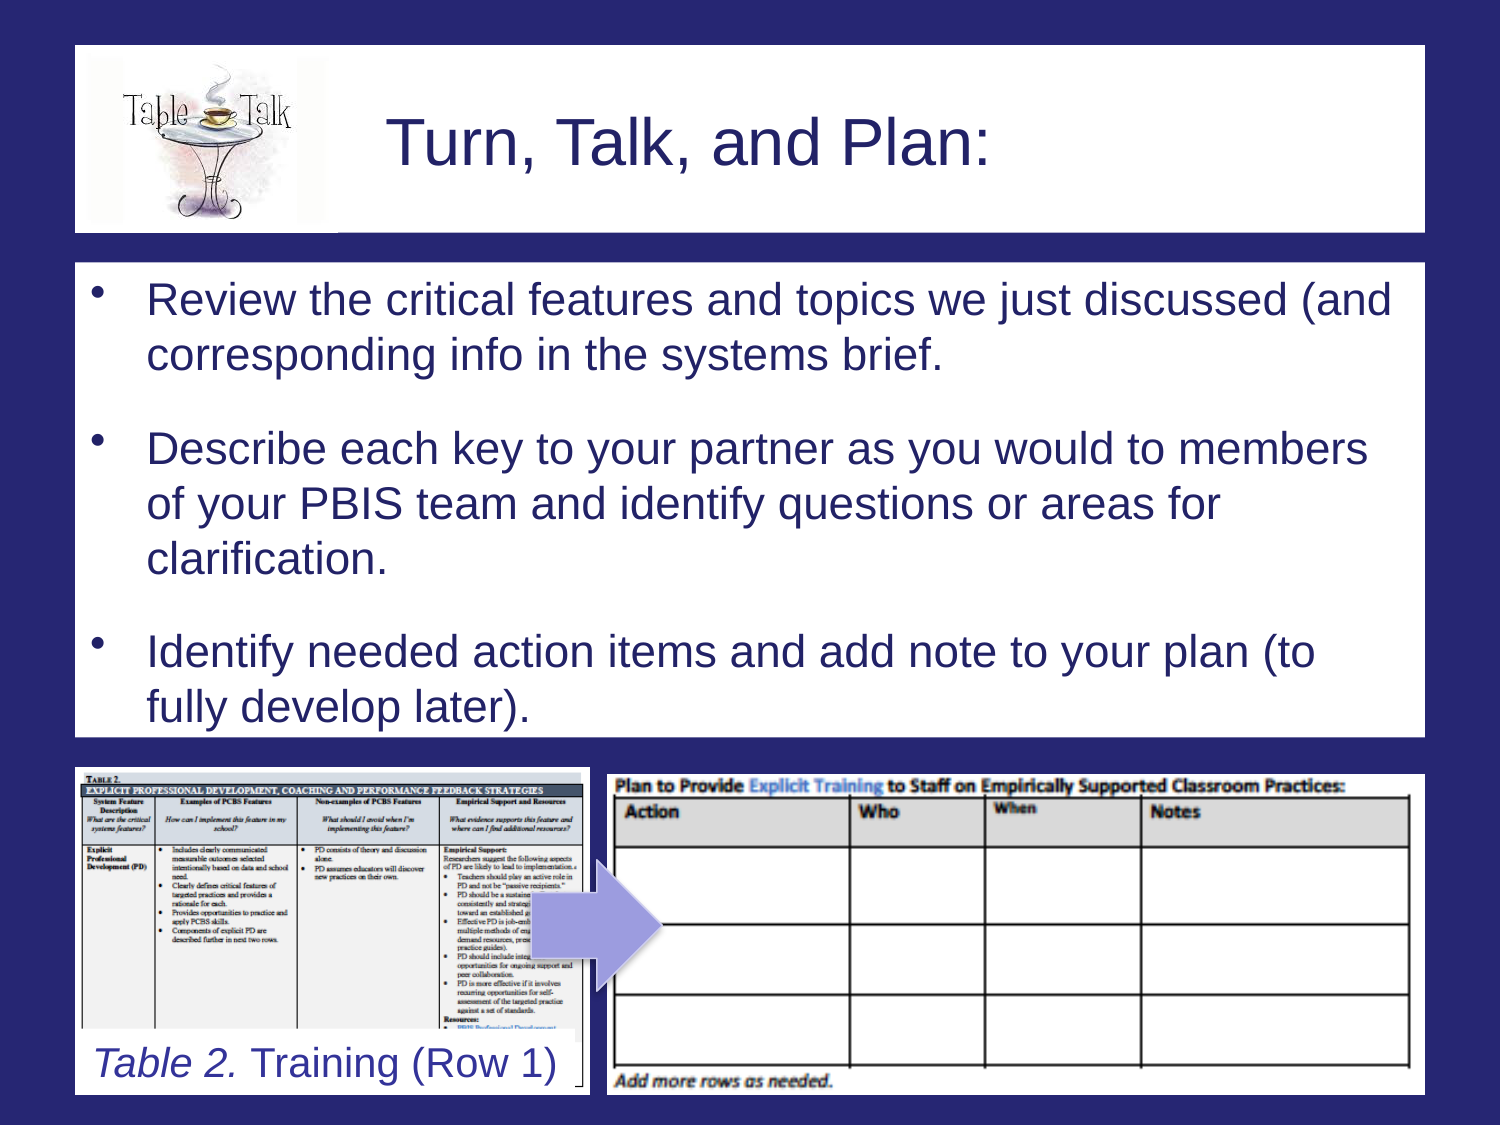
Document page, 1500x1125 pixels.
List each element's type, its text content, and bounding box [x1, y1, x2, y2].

text_box [595, 859, 601, 992]
list Review the critical features and topics we just discussed (and corresponding info in the systems brief. Describe each key to your partner as you would to members of your PBIS team and identify questions or areas for clarification. Identify needed action items and add note to your plan (to fully develop later). [74, 262, 1426, 738]
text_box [74, 767, 590, 1095]
picture [74, 44, 338, 233]
title Turn, Talk, and Plan: [338, 44, 1426, 233]
picture [606, 774, 1426, 1095]
